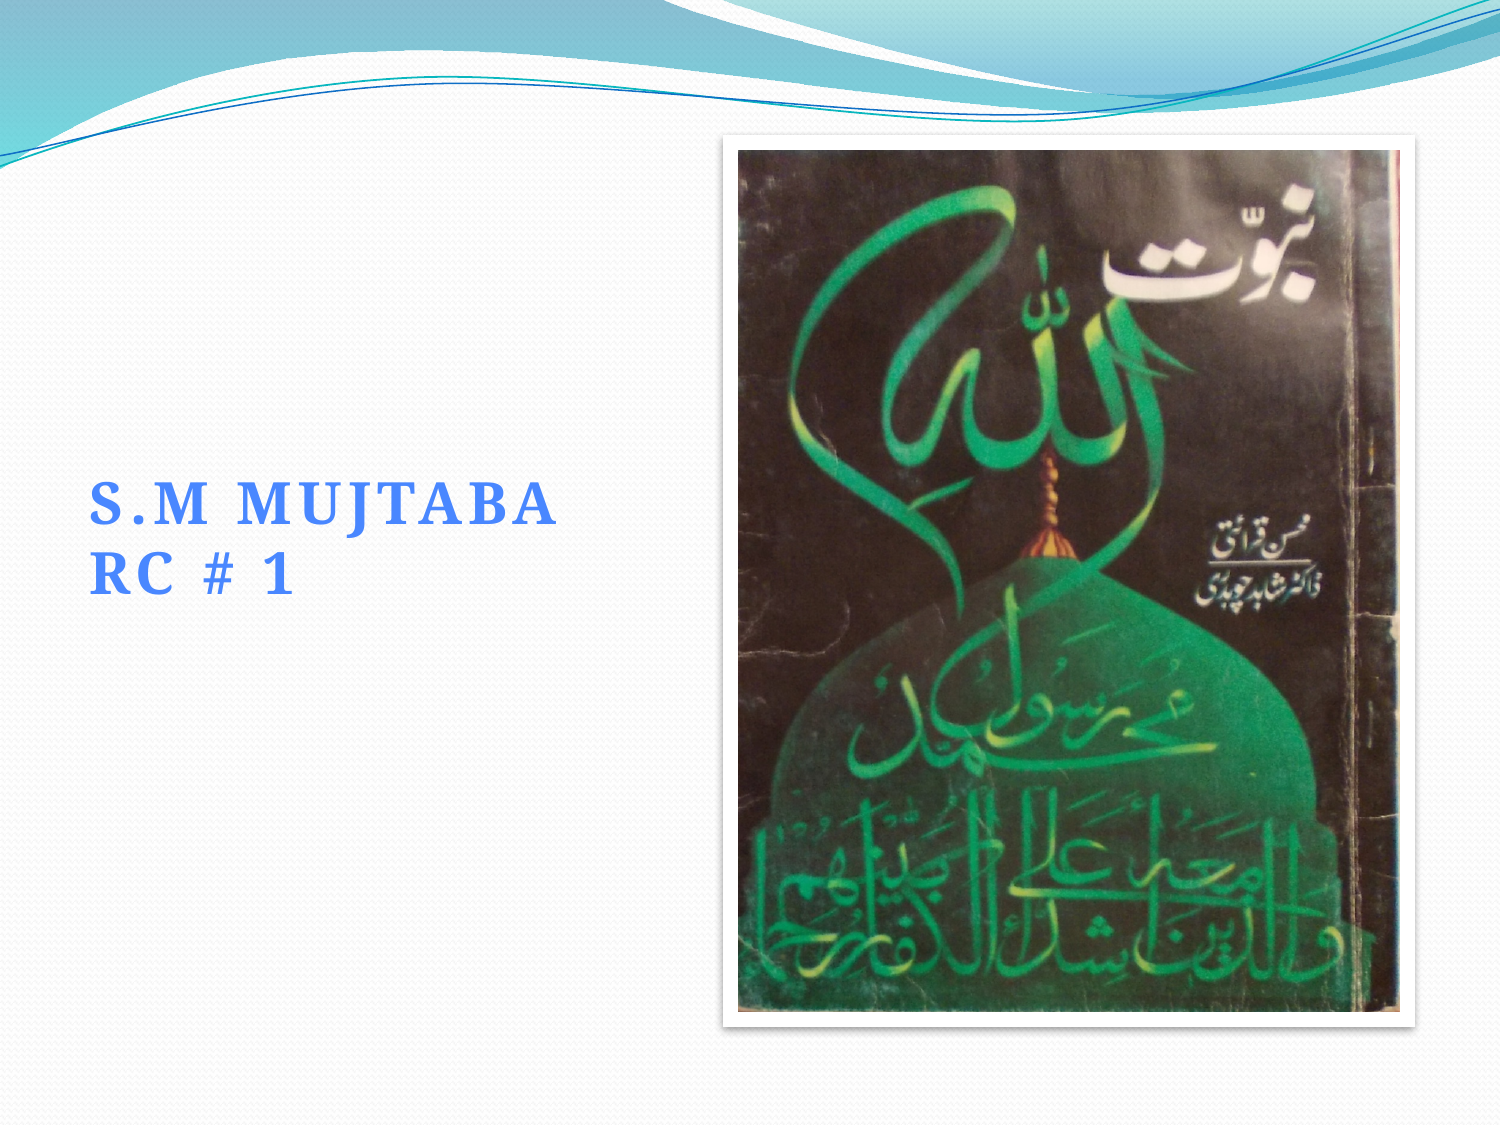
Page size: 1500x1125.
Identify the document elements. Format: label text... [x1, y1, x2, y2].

picture [738, 923, 1400, 1012]
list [637, 249, 1500, 913]
picture [738, 150, 1400, 249]
text_box S.M MUJTABA RC # 1 [74, 458, 588, 614]
